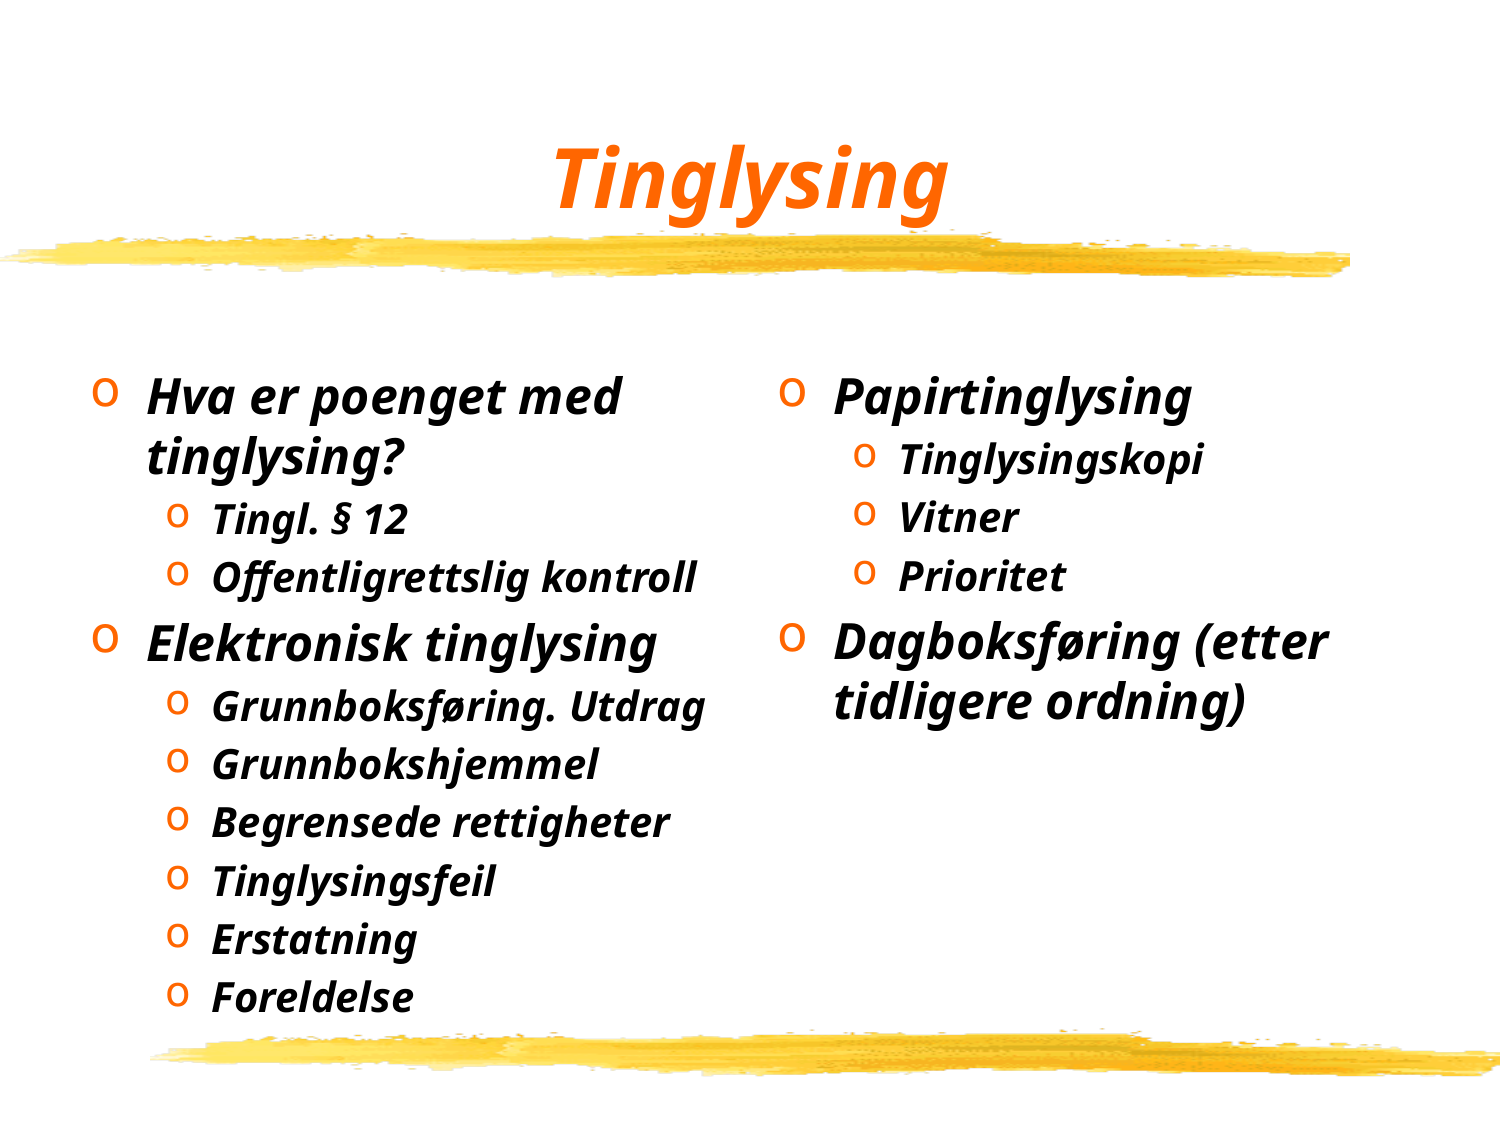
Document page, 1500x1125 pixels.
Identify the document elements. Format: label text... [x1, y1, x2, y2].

picture [150, 1023, 1500, 1087]
list Papirtinglysing Tinglysingskopi Vitner Prioritet Dagboksføring (etter tidligere ordning) [761, 356, 1426, 1006]
title Tinglysing [74, 44, 1426, 233]
list Hva er poenget med tinglysing? Tingl. § 12 Offentligrettslig kontroll Elektronisk tinglysing Grunnboksføring. Utdrag Grunnbokshjemmel Begrensede rettigheter Tinglysingsfeil Erstatning Foreldelse [74, 356, 738, 1006]
picture [0, 224, 1350, 288]
